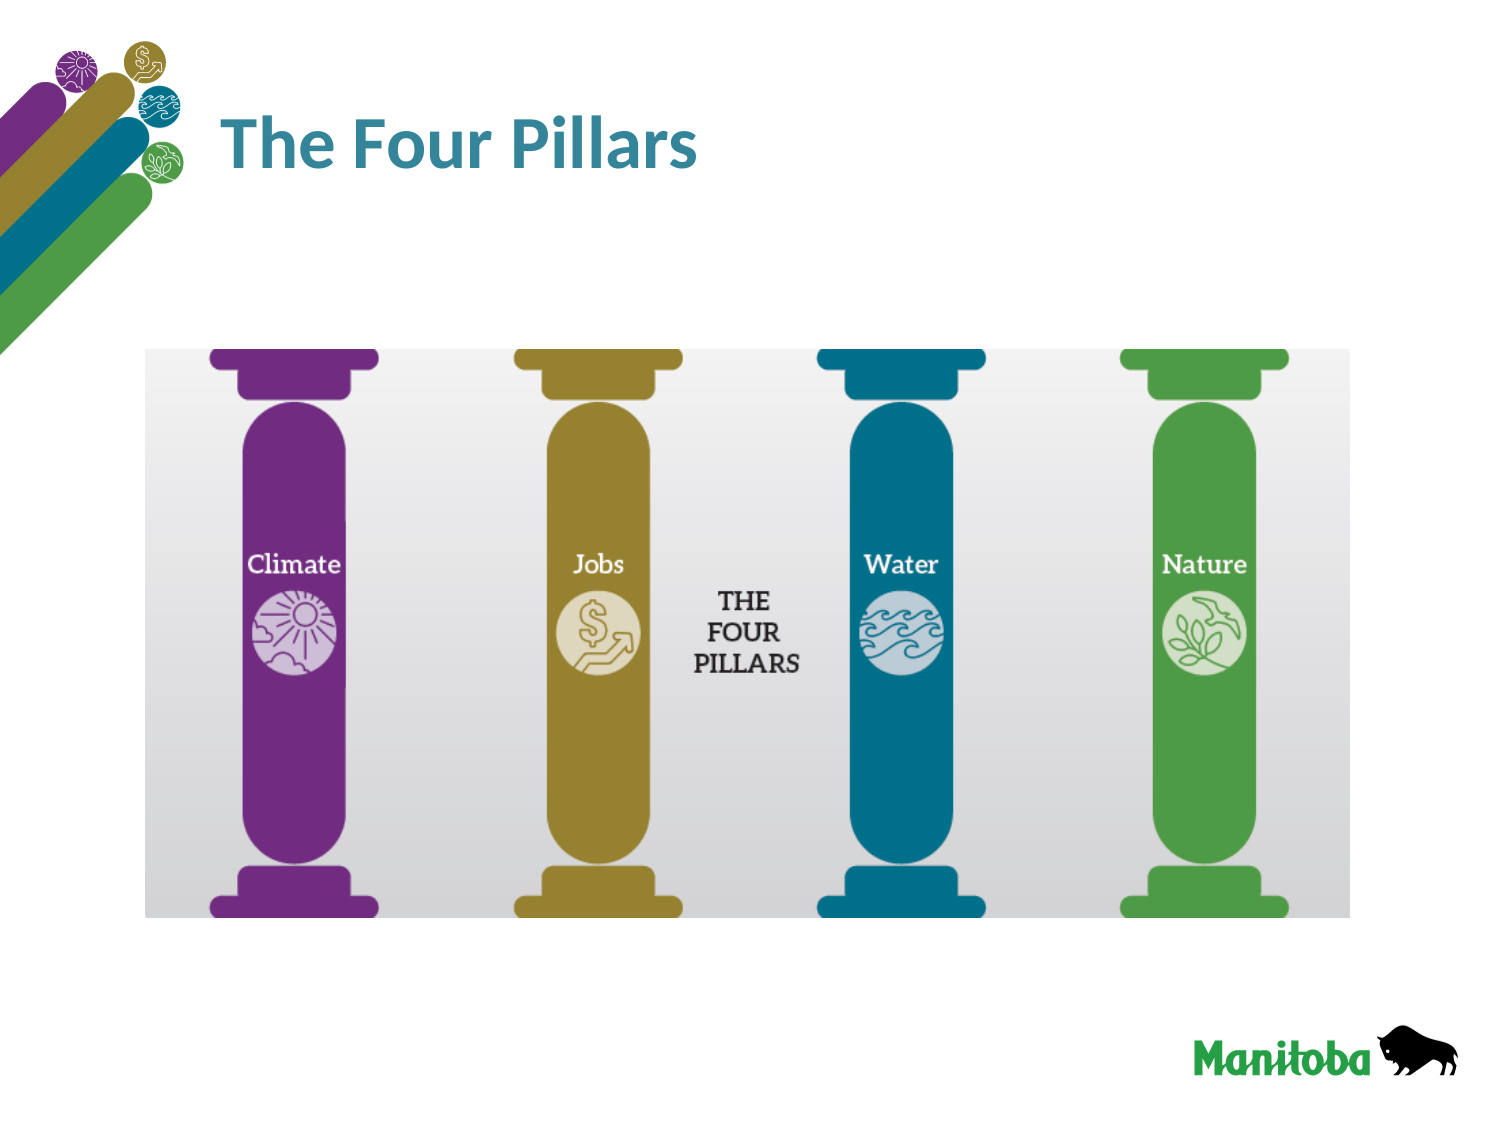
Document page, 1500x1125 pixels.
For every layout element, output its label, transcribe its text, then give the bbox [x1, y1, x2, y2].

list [145, 349, 1351, 918]
picture [0, 0, 1500, 1125]
title The Four Pillars [220, 45, 1425, 233]
